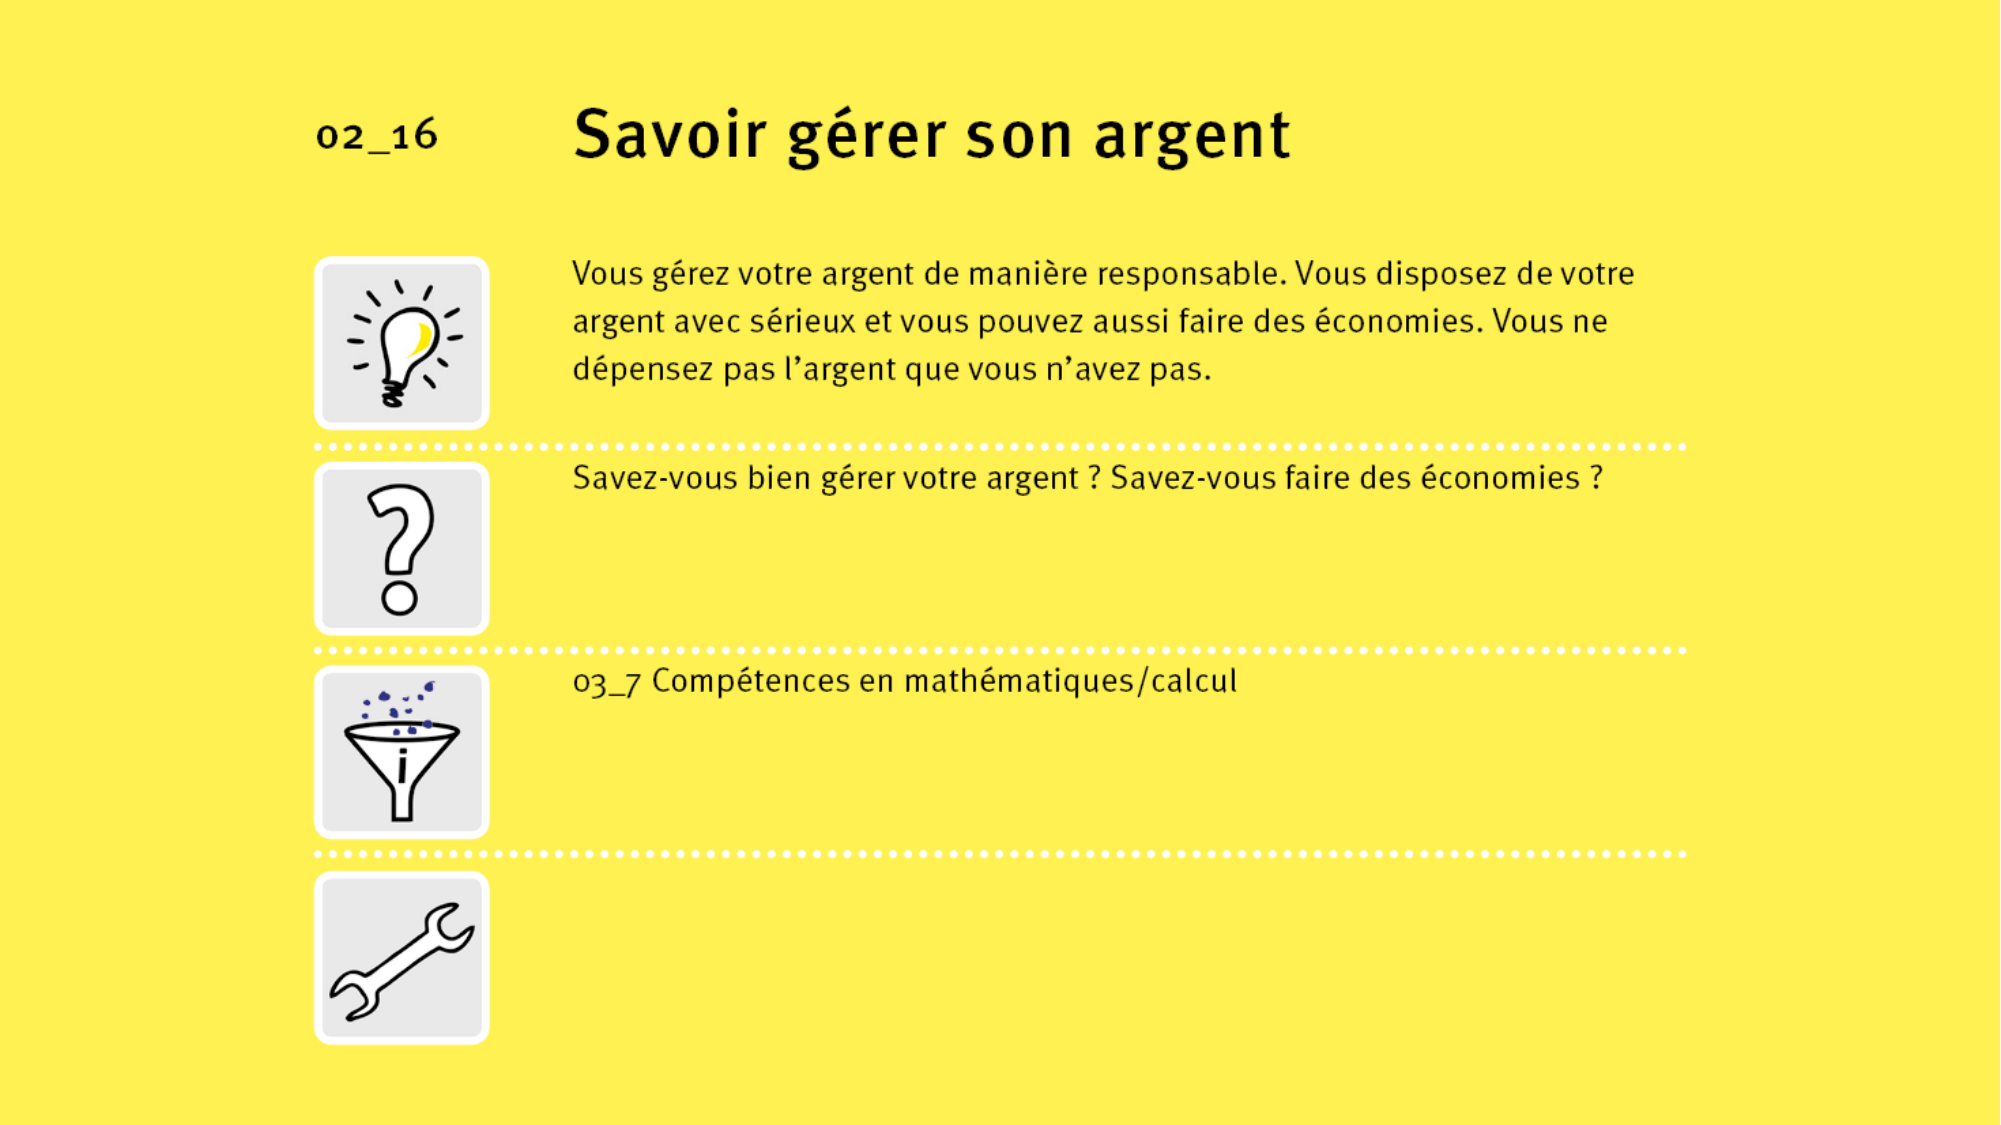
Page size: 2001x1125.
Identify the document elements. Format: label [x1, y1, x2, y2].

picture [207, 0, 1793, 1125]
